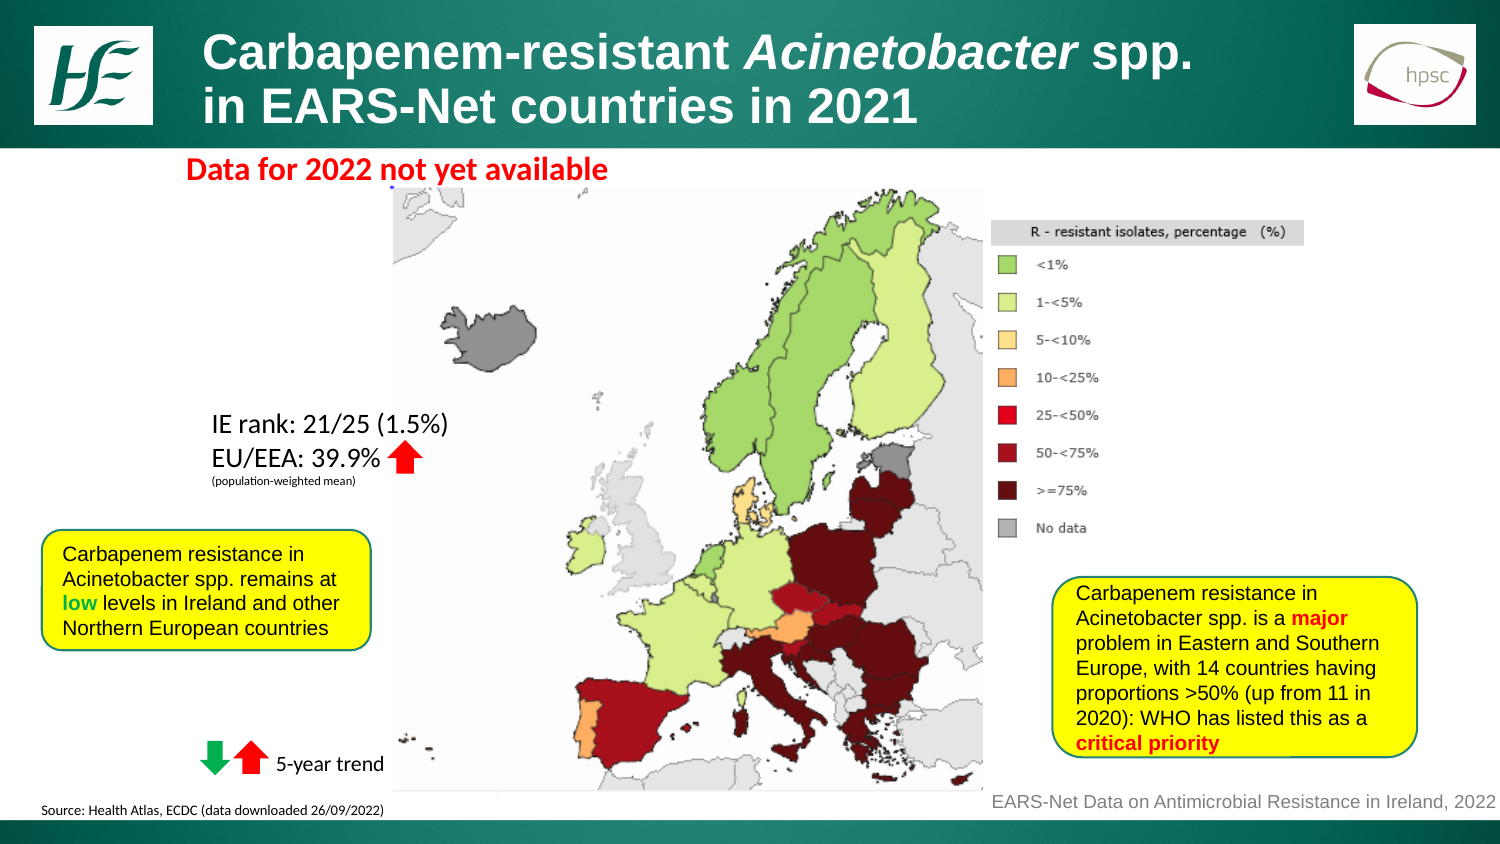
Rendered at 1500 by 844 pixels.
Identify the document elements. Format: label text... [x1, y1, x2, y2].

text_box IE rank: 21/25 (1.5%) EU/EEA: 39.9% (population-weighted mean) [196, 397, 389, 496]
text_box Source: Health Atlas, ECDC (data downloaded 26/09/2022) [26, 775, 990, 843]
text_box Data for 2022 not yet available [186, 147, 862, 188]
text_box EARS-Net Data on Antimicrobial Resistance in Ireland, 2022 [991, 792, 1500, 819]
text_box [199, 740, 231, 776]
text_box 5-year trend [261, 741, 389, 783]
text_box Carbapenem resistance in Acinetobacter spp. is a major problem in Eastern and Southern Europe, with 14 countries having proportions >50% (up from 11 in 2020): WHO has listed this as a critical priority [1051, 575, 1419, 759]
picture [0, 0, 1500, 844]
text_box Carbapenem resistance in Acinetobacter spp. remains at low levels in Ireland and other Northern European countries [40, 528, 372, 652]
text_box [233, 740, 270, 774]
list Carbapenem-resistant Acinetobacter spp. in EARS-Net countries in 2021 [202, 25, 1235, 123]
